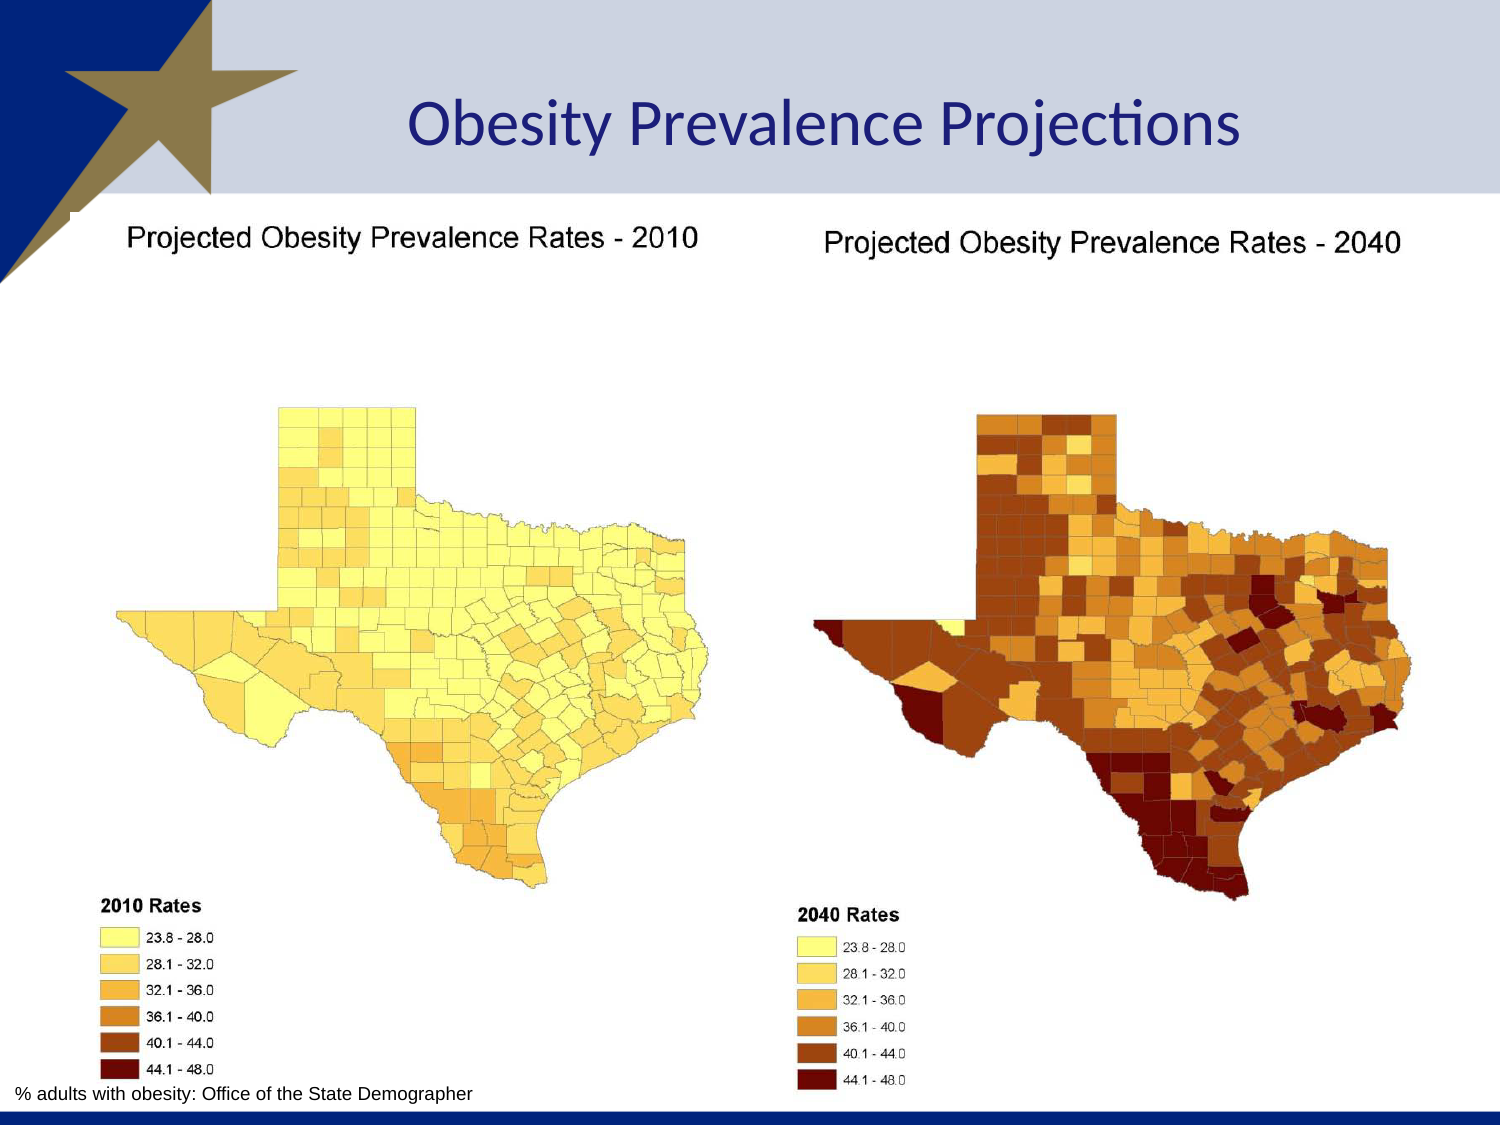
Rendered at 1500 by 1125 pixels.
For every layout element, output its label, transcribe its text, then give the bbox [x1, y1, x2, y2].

title Obesity Prevalence Projections [262, 37, 1388, 200]
text_box % adults with obesity: Office of the State Demographer [0, 1074, 750, 1112]
picture [0, 0, 1500, 1125]
